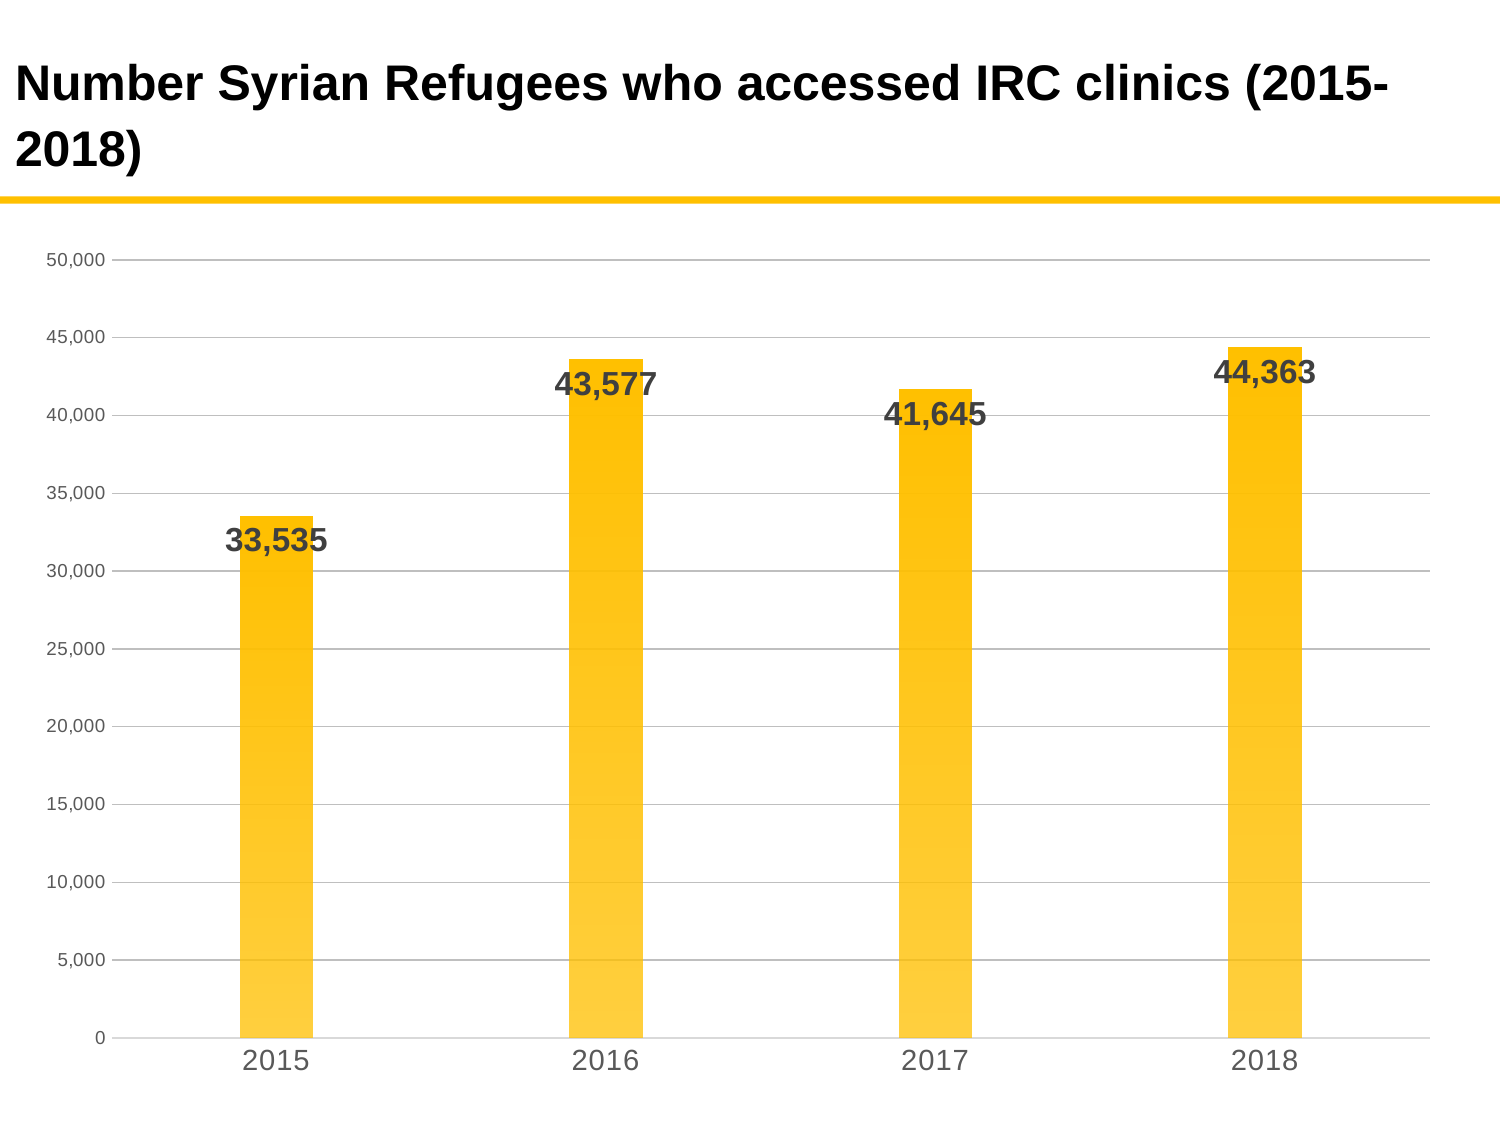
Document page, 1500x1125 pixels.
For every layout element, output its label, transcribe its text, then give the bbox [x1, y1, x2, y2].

title Number Syrian Refugees who accessed IRC clinics (2015- 2018) [0, 30, 1459, 185]
chart [17, 231, 1459, 1095]
